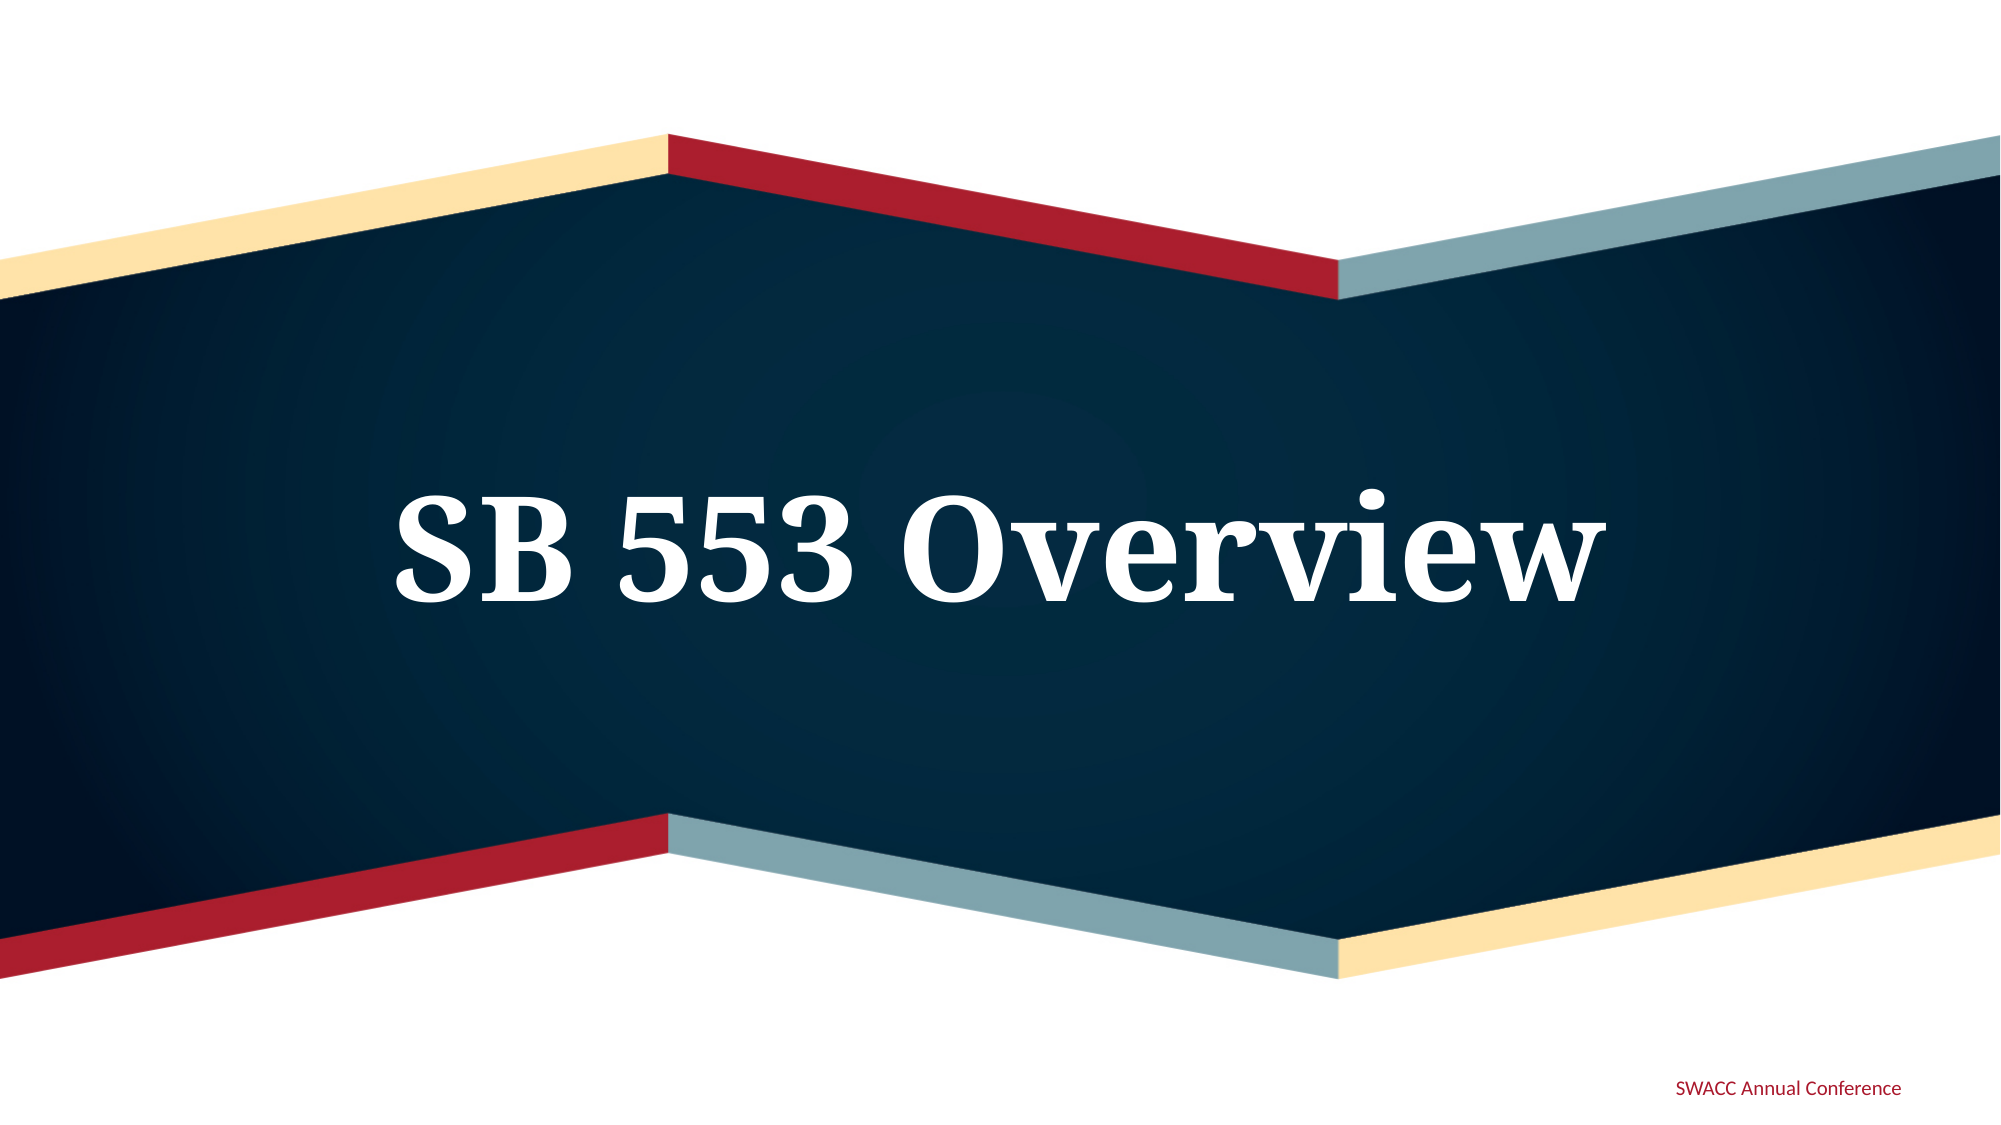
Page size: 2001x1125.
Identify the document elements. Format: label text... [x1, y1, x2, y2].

title SB 553 Overview [99, 474, 1901, 612]
picture [0, 0, 2001, 1125]
